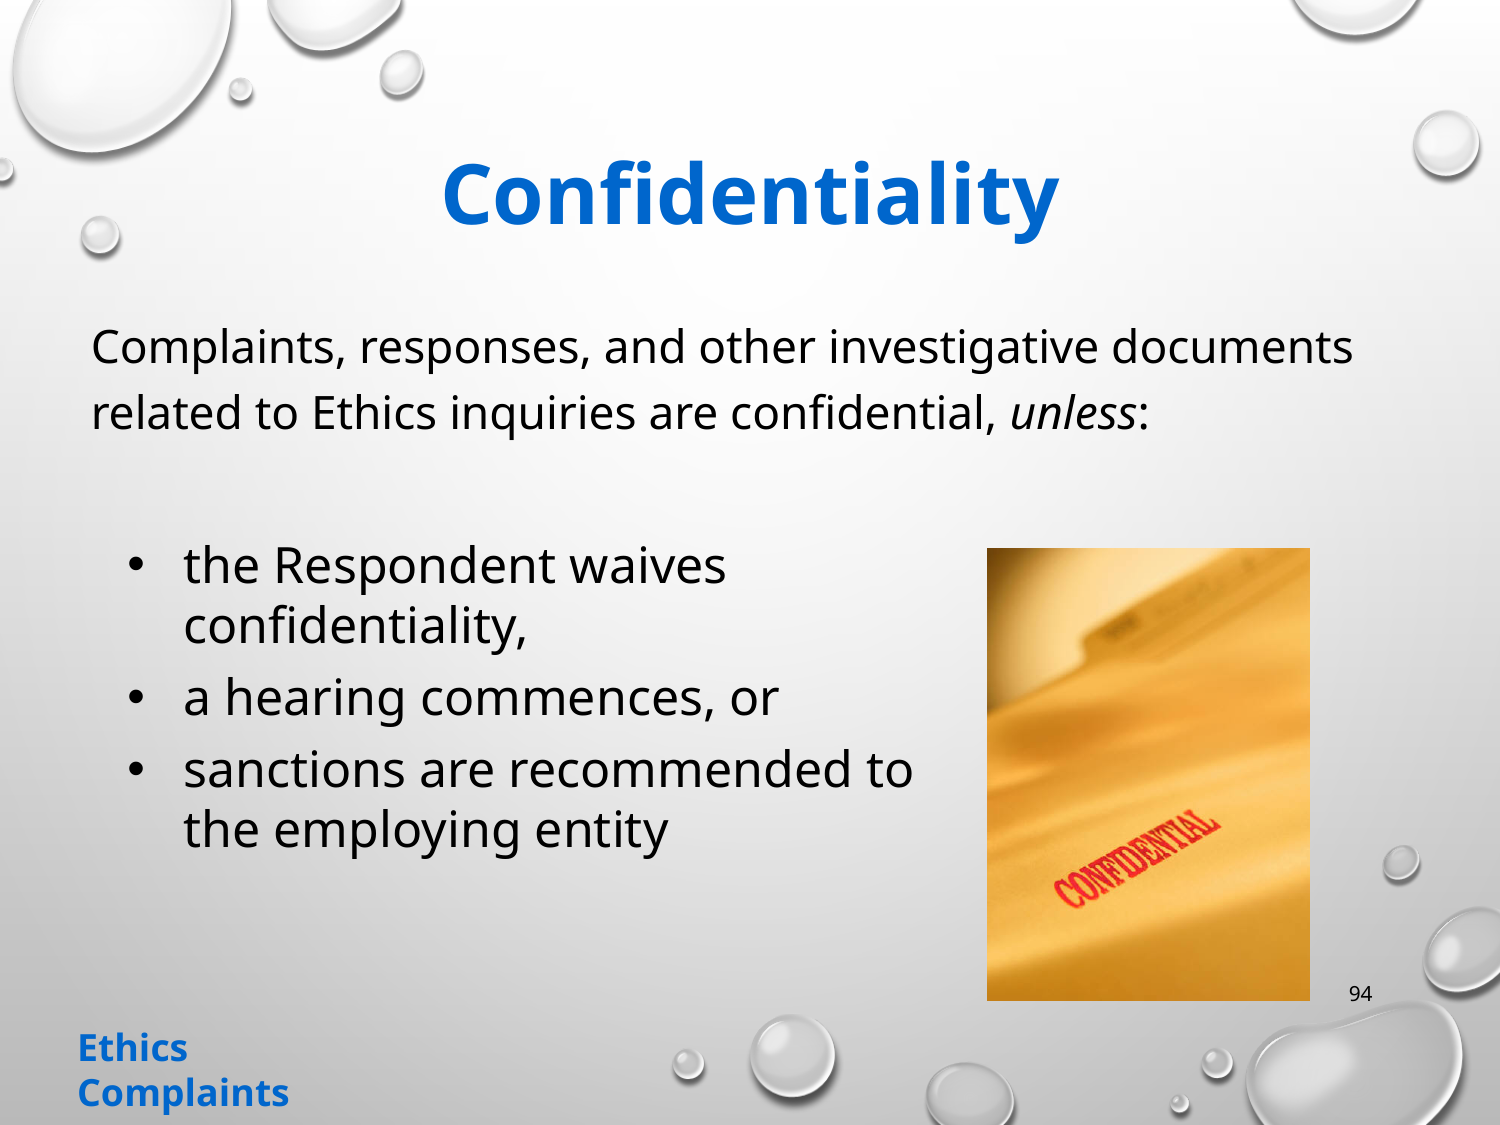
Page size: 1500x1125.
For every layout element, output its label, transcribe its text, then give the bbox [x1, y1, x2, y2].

picture [0, 0, 1500, 1125]
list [987, 548, 1311, 1001]
list Complaints, responses, and other investigative documents related to Ethics inquiries are confidential, unless: [75, 299, 1392, 490]
title Confidentiality [112, 145, 1388, 245]
text_box the Respondent waives confidentiality, a hearing commences, or sanctions are recommended to the employing entity [112, 526, 988, 866]
slide_number 94 [1293, 965, 1388, 1025]
text_box Ethics Complaints [62, 1016, 375, 1122]
